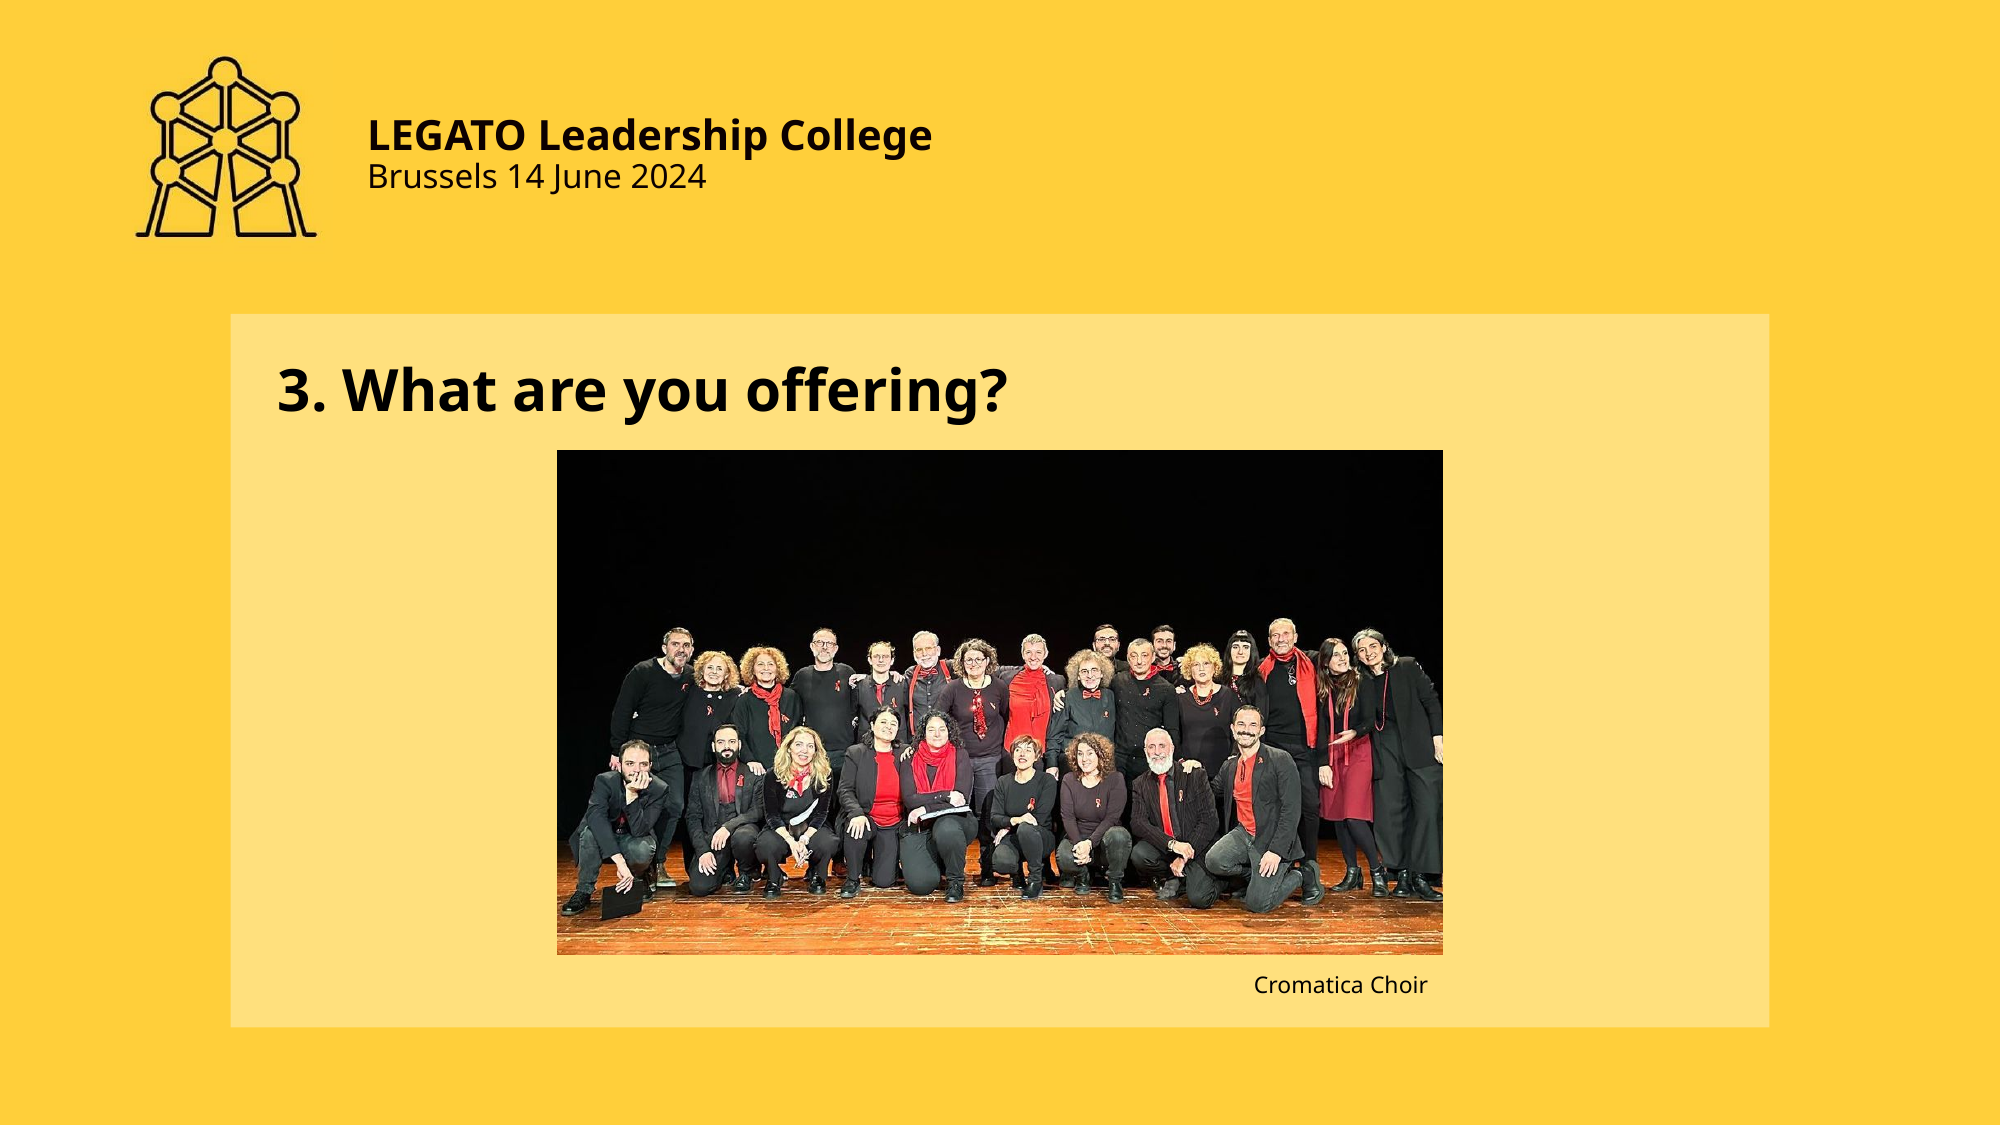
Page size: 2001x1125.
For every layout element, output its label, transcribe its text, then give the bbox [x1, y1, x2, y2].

picture [120, 38, 333, 263]
title LEGATO Leadership College Brussels 14 June 2024 [352, 97, 1853, 204]
picture [557, 450, 1443, 956]
text_box Cromatica Choir [1239, 963, 1444, 1006]
subtitle 3. What are you offering? [230, 313, 1770, 1028]
